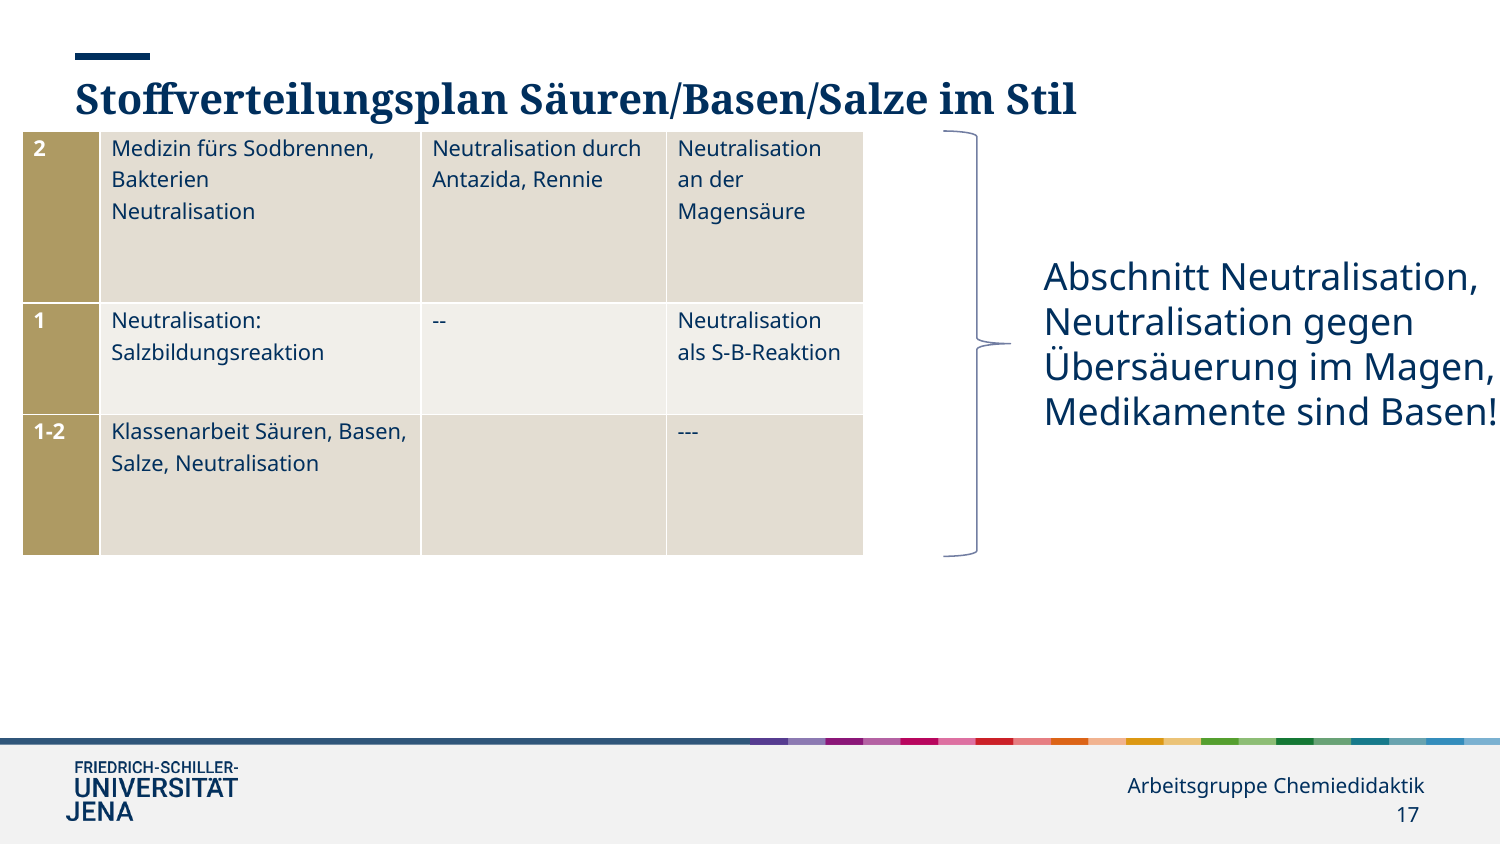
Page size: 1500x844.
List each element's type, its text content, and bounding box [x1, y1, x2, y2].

text_box Stoffverteilungsplan Säuren/Basen/Salze im Stil ChiK [75, 73, 1116, 182]
table_cell 1-2 [23, 415, 99, 555]
table_cell Neutralisation: Salzbildungsreaktion [101, 304, 420, 414]
table_header Neutralisation an der Magensäure [667, 132, 863, 302]
table_cell 1 [23, 304, 99, 414]
text_box Abschnitt Neutralisation, Neutralisation gegen Übersäuerung im Magen, Medikamente sind Basen! [1028, 245, 1500, 440]
table_cell [422, 415, 666, 555]
table_header Neutralisation durch Antazida, Rennie [422, 132, 666, 302]
table_cell Neutralisation als S-B-Reaktion [667, 304, 863, 414]
table_cell --- [667, 415, 863, 555]
table_cell -- [422, 304, 666, 414]
table_header Medizin fürs Sodbrennen, Bakterien Neutralisation [101, 132, 420, 302]
picture [66, 761, 238, 821]
text_box [943, 130, 1012, 558]
table_cell Klassenarbeit Säuren, Basen, Salze, Neutralisation [101, 415, 420, 555]
table_header 2 [23, 132, 99, 302]
picture [750, 738, 1500, 745]
